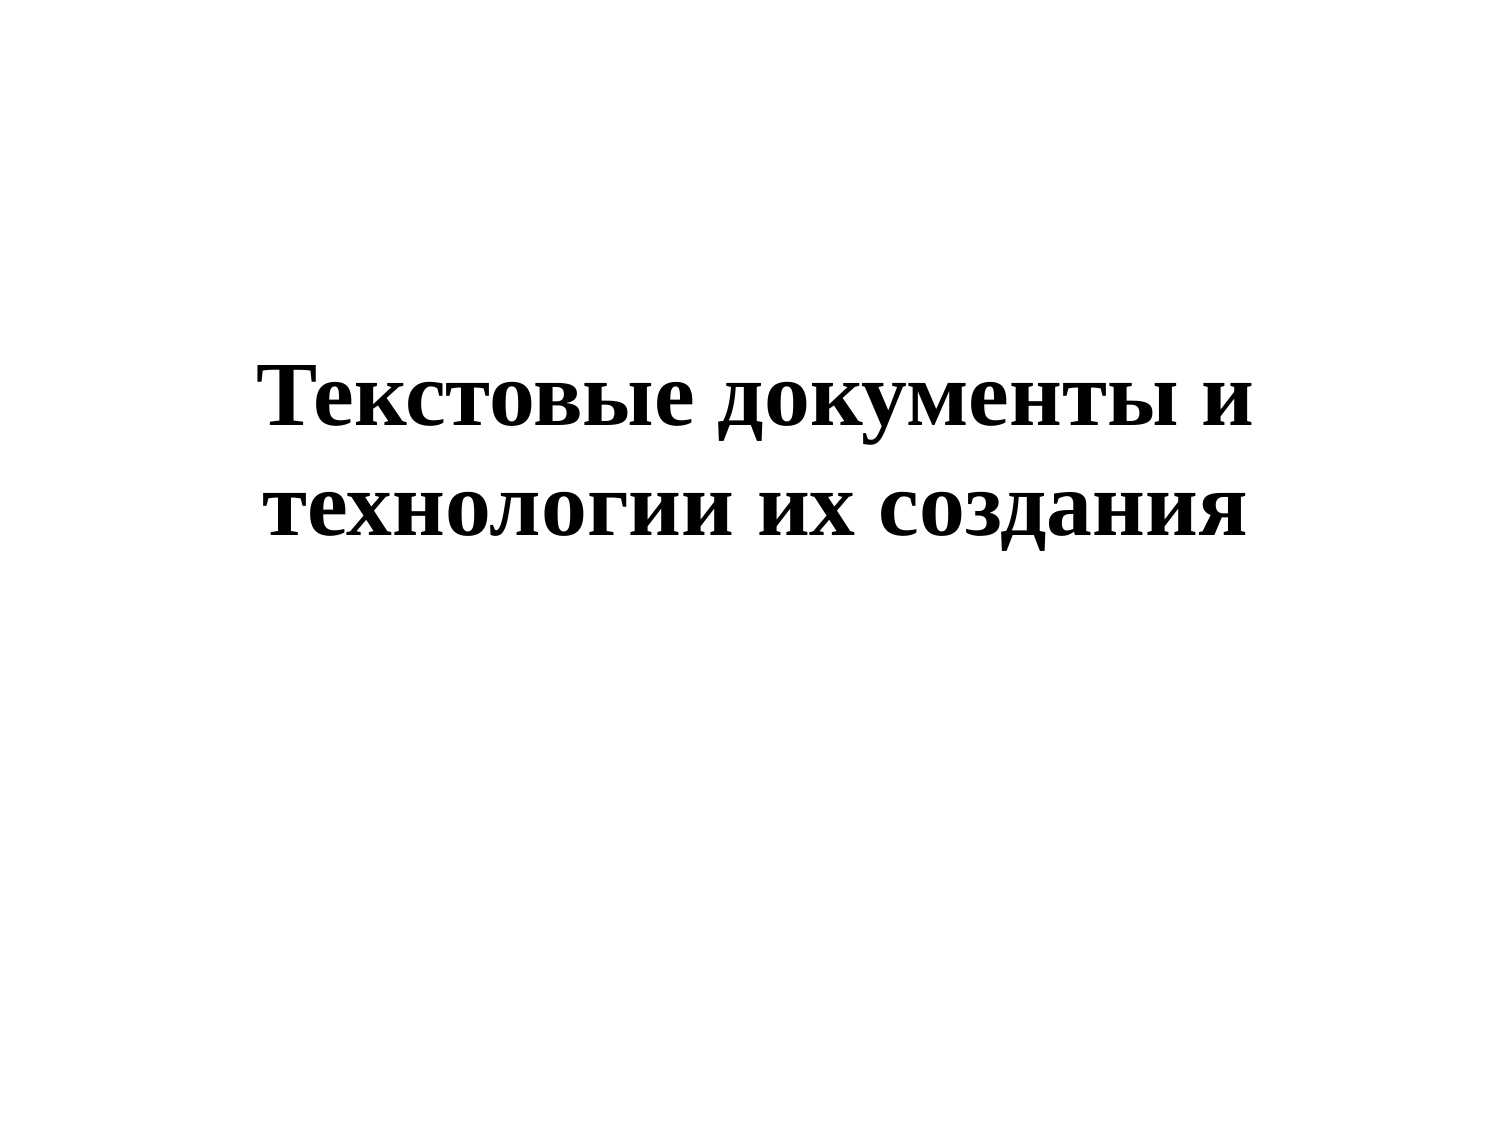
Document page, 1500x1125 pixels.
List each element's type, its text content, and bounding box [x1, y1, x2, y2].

text_box Текстовые документы и технологии их создания [171, 326, 1341, 561]
